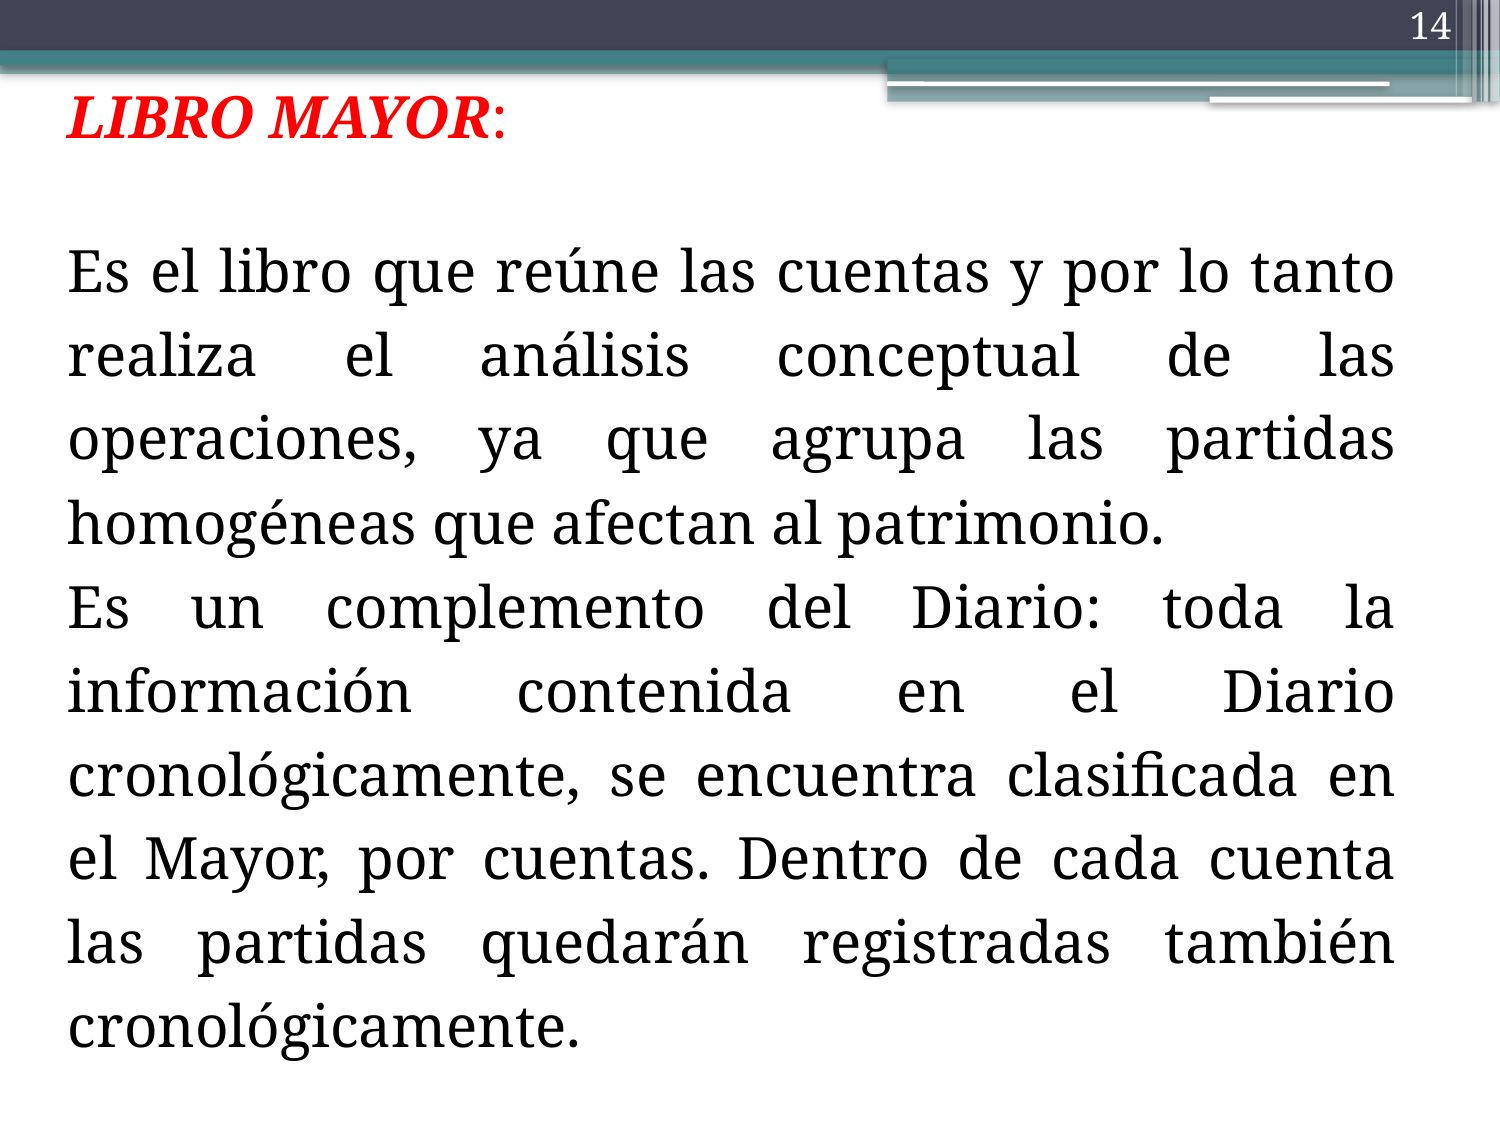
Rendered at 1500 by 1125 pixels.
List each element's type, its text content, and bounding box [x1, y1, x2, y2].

slide_number 14 [1341, 0, 1466, 61]
text_box LIBRO MAYOR: Es el libro que reúne las cuentas y por lo tanto realiza el análisis conceptual de las operaciones, ya que agrupa las partidas homogéneas que afectan al patrimonio. Es un complemento del Diario: toda la información contenida en el Diario cronológicamente, se encuentra clasificada en el Mayor, por cuentas. Dentro de cada cuenta las partidas quedarán registradas también cronológicamente. [53, 72, 1412, 1067]
